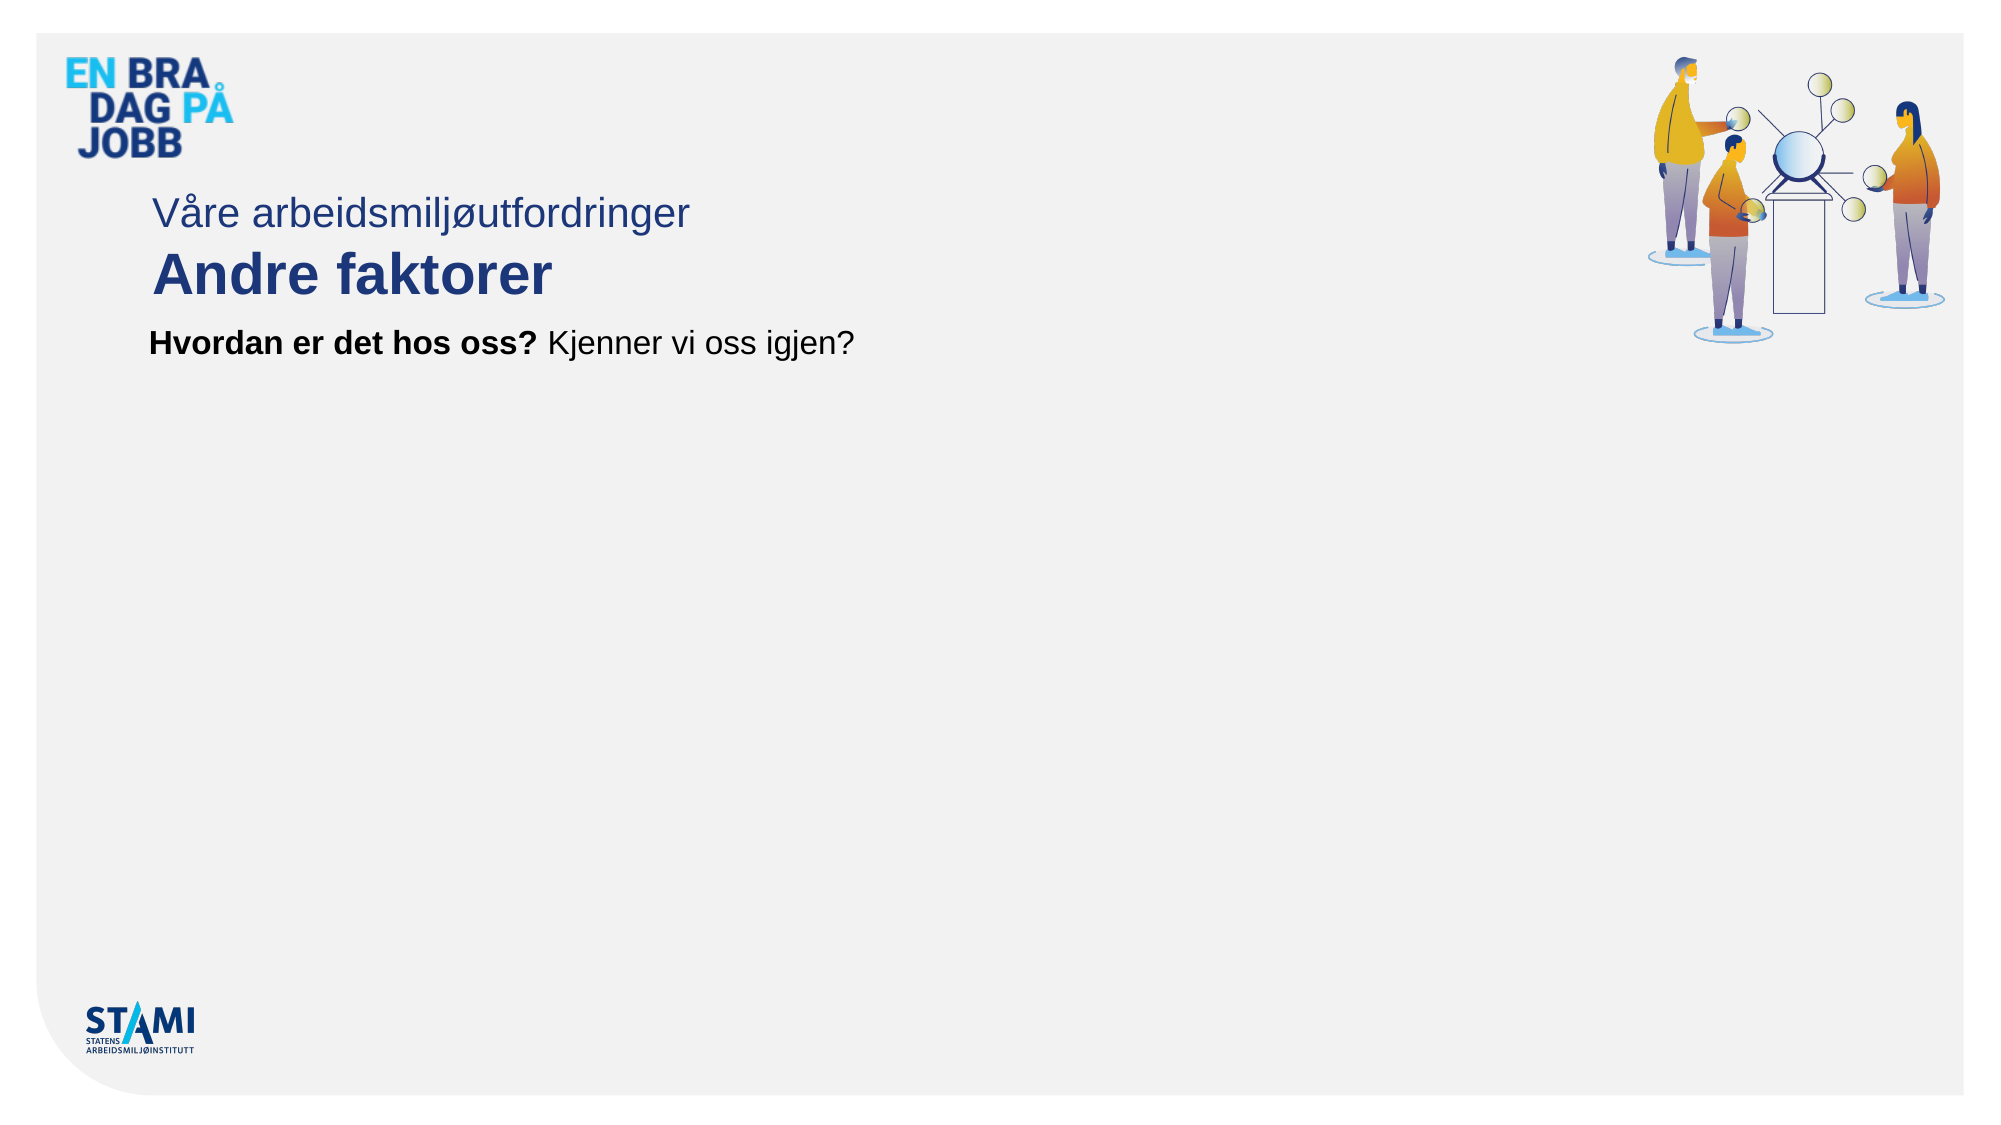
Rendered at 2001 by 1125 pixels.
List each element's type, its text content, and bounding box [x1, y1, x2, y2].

picture [1623, 36, 1956, 361]
picture [86, 1001, 194, 1054]
text_box Våre arbeidsmiljøutfordringer Andre faktorer [137, 178, 1623, 307]
